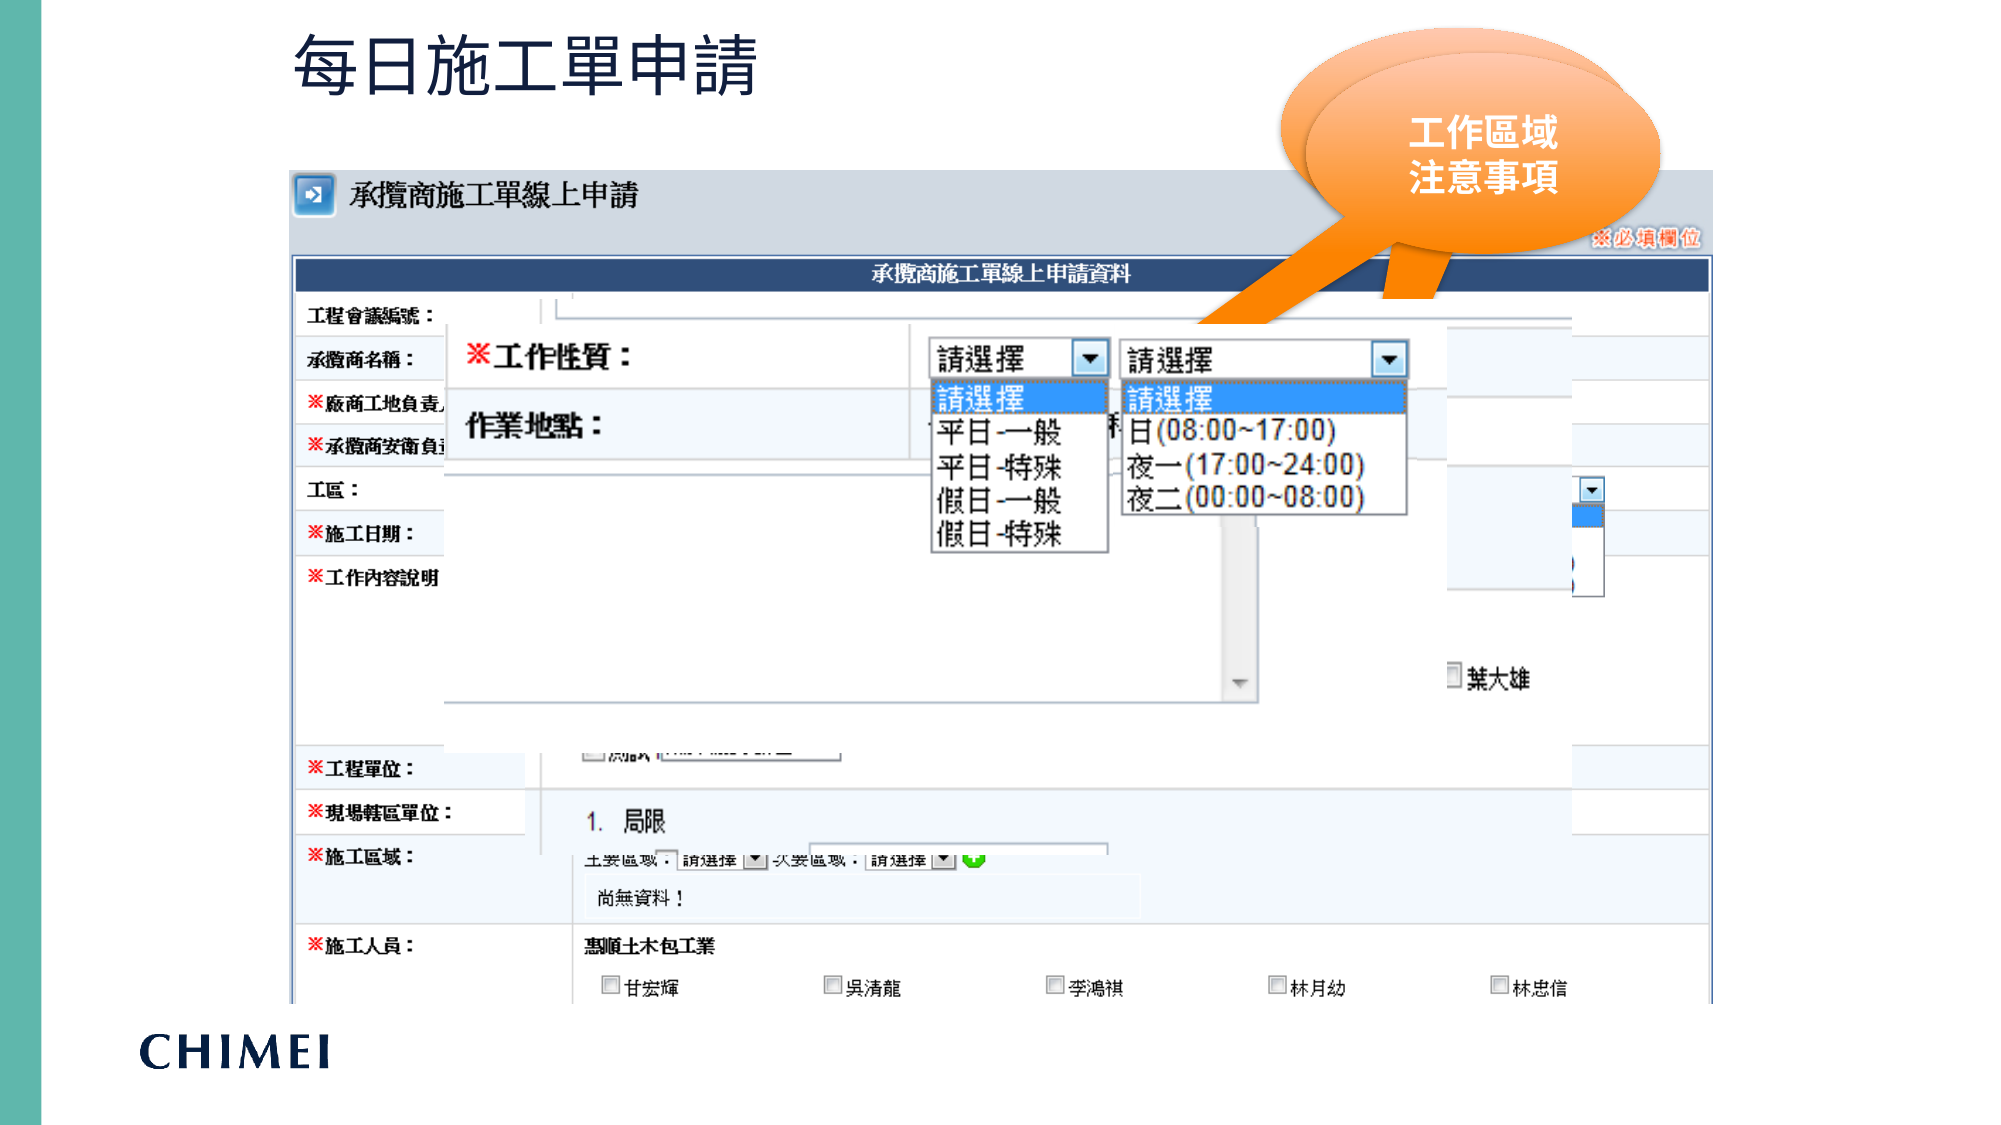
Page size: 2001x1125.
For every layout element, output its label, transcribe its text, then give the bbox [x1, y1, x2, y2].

picture [87, 170, 1713, 1125]
text_box 特殊作業 注意事項 [1281, 28, 1619, 168]
text_box 每日施工單申請 [277, 16, 1628, 204]
text_box 工作區域 注意事項 [1306, 53, 1661, 168]
